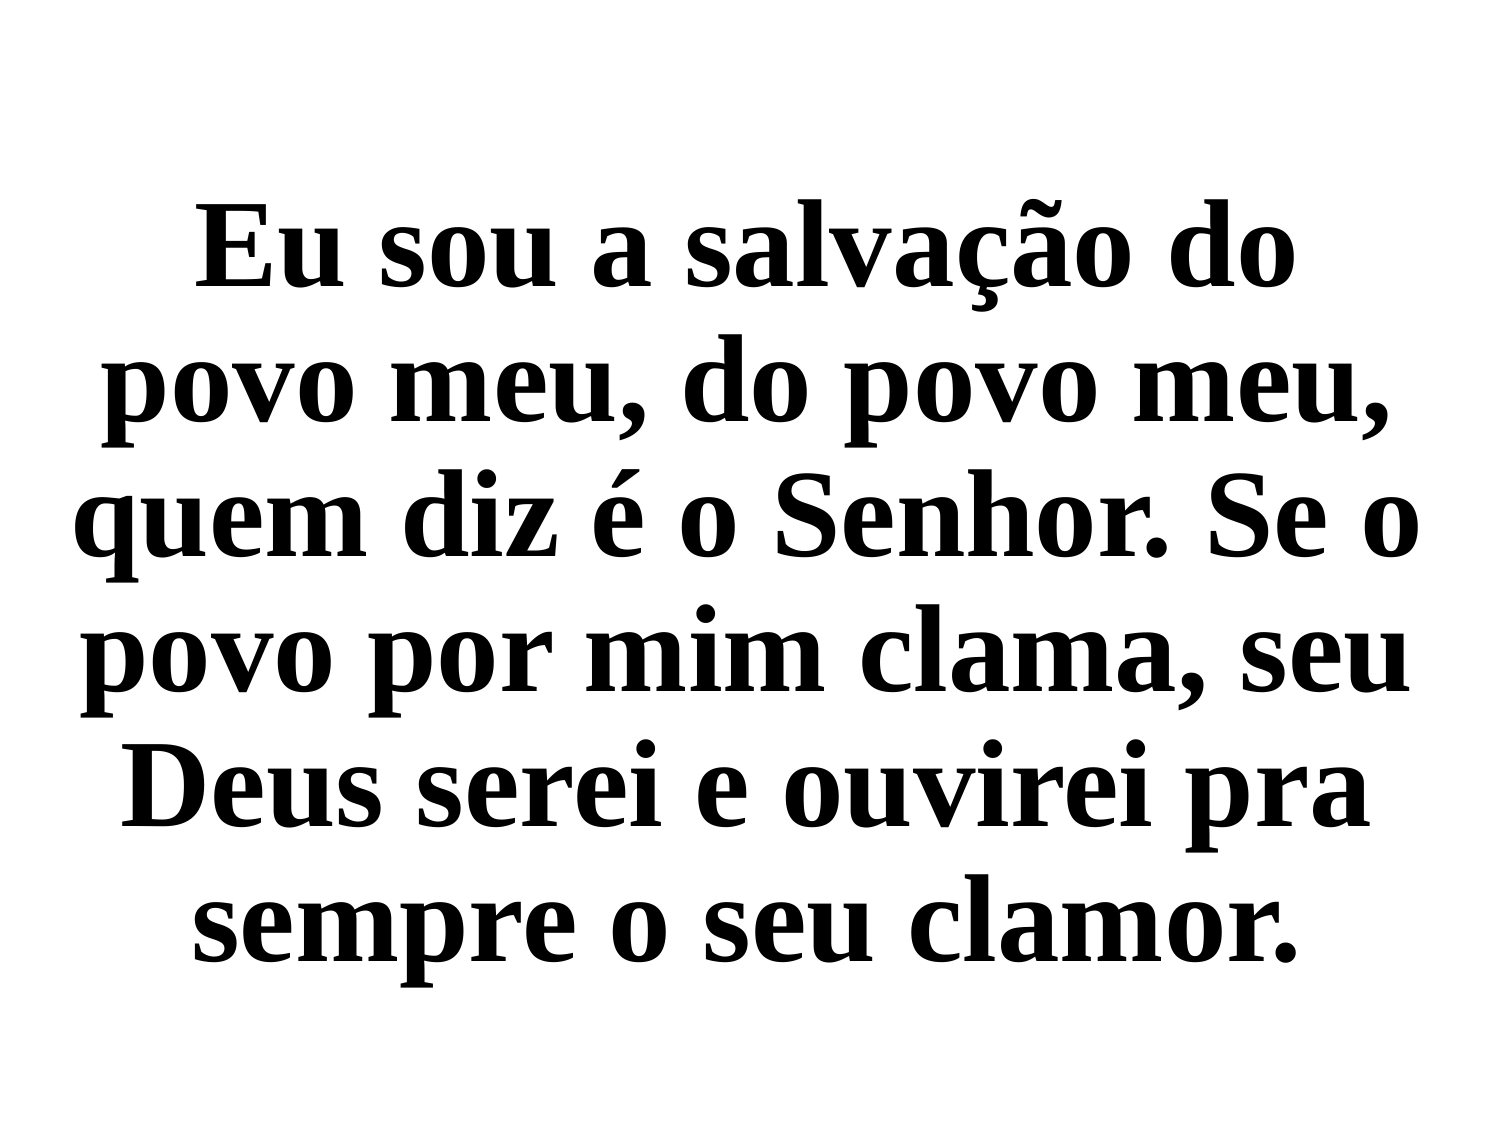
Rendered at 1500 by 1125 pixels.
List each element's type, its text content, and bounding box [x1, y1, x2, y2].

list Eu sou a salvação do povo meu, do povo meu, quem diz é o Senhor. Se o povo por mim clama, seu Deus serei e ouvirei pra sempre o seu clamor. [53, 57, 1440, 1080]
